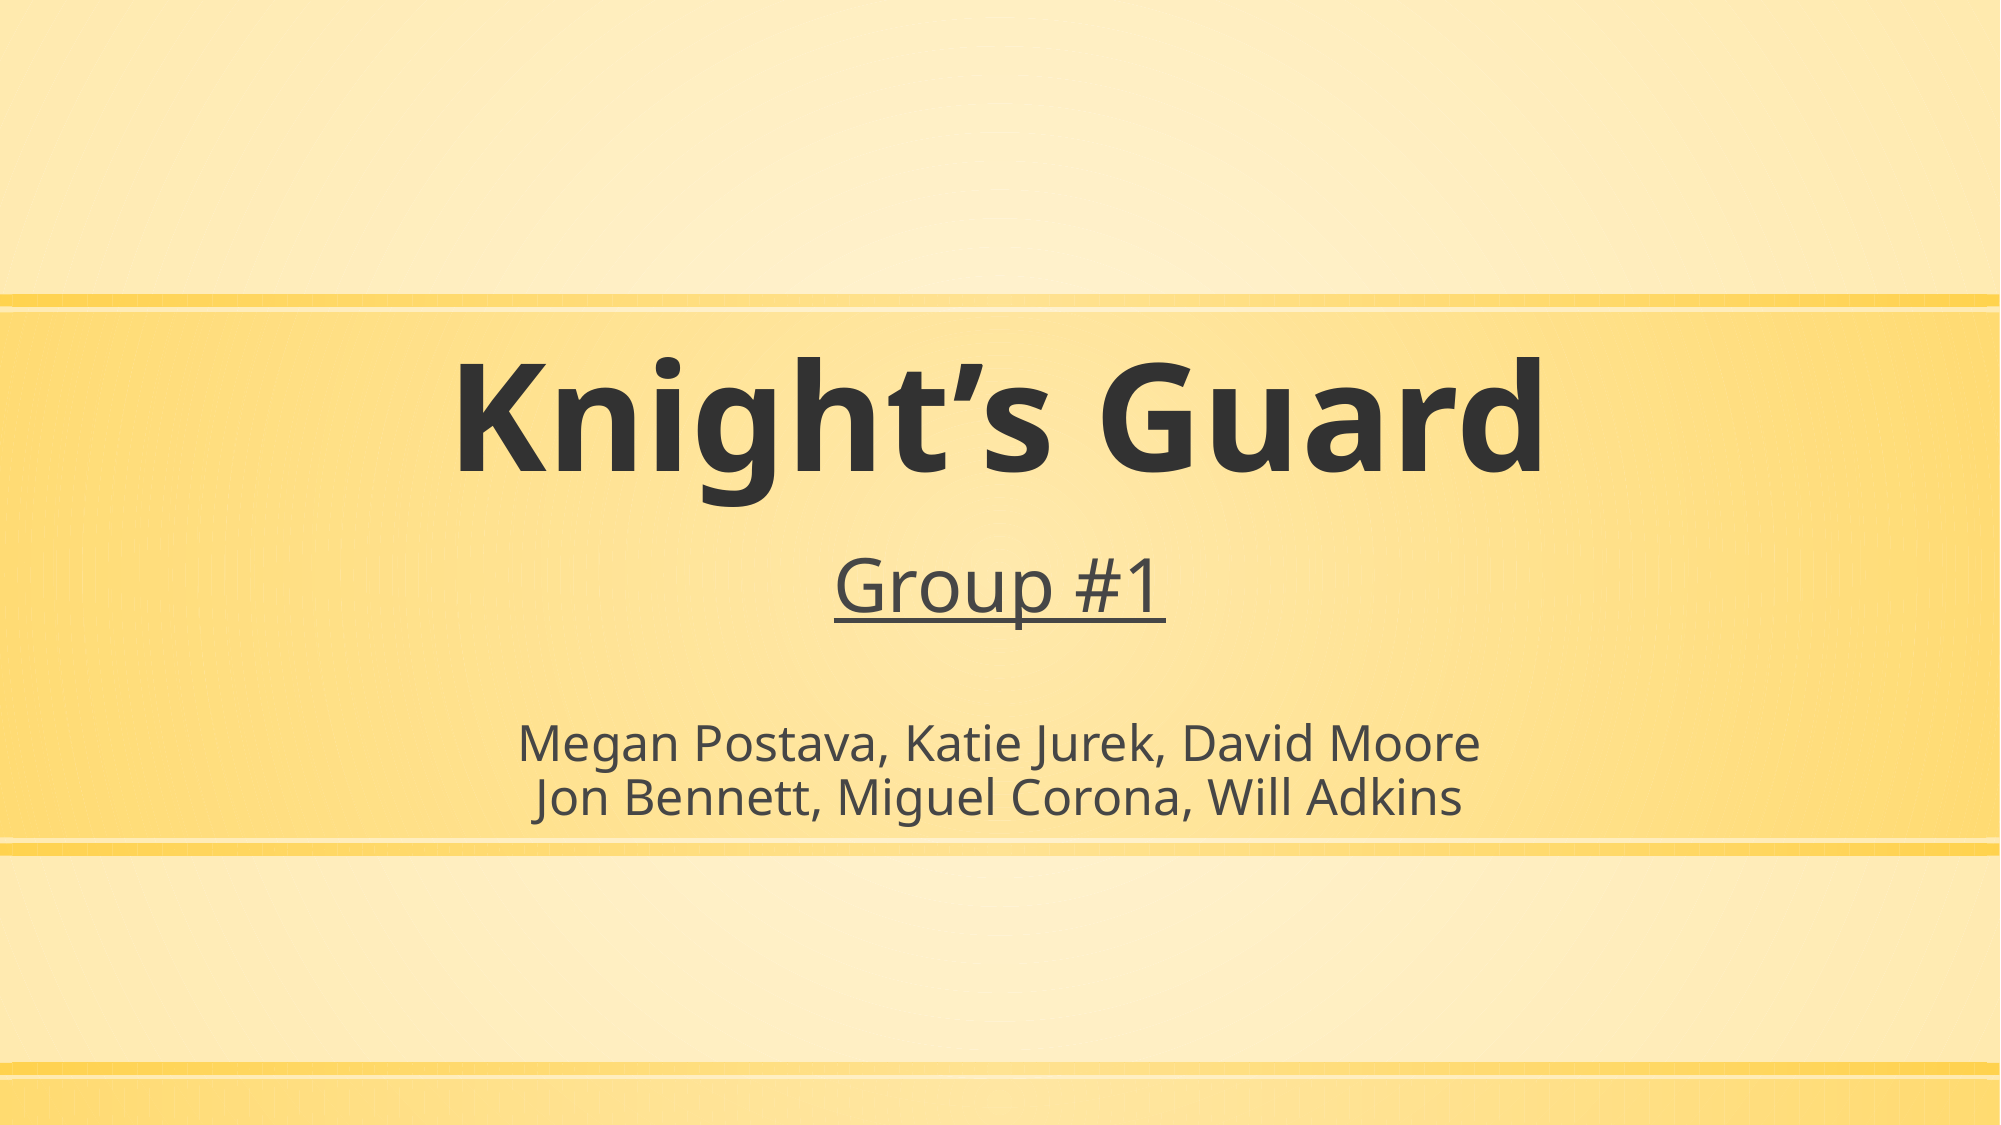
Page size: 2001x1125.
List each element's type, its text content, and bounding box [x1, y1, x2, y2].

title Knight’s Guard [212, 297, 1788, 512]
subtitle Group #1 Megan Postava, Katie Jurek, David Moore Jon Bennett, Miguel Corona, Will Adkins [212, 539, 1788, 690]
